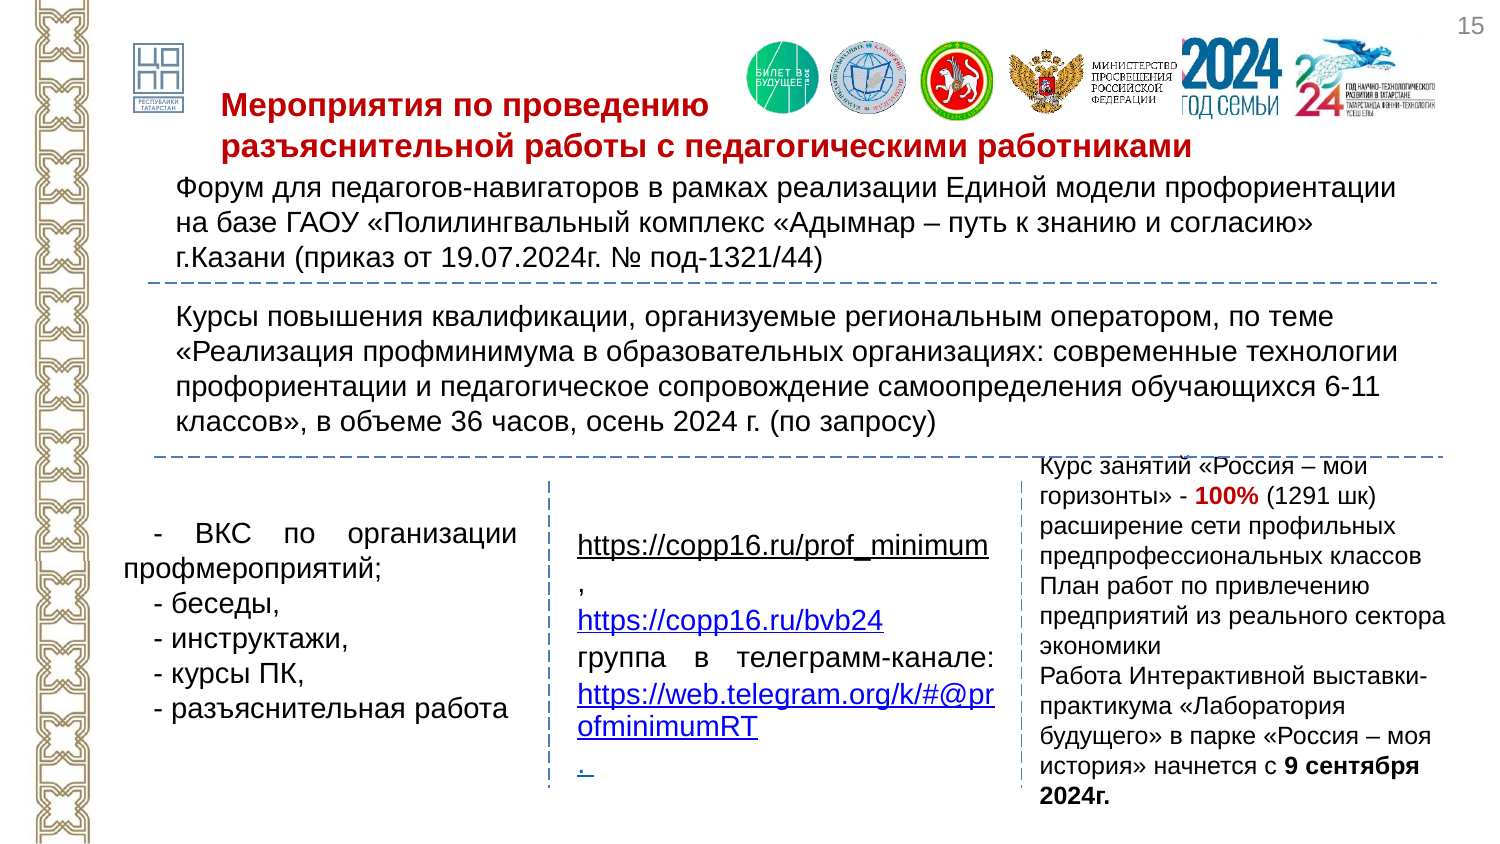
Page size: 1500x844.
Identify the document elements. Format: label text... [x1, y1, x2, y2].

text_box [1182, 34, 1437, 122]
text_box Форум для педагогов-навигаторов в рамках реализации Единой модели профориентации на базе ГАОУ «Полилингвальный комплекс «Адымнар – путь к знанию и согласию» г.Казани (приказ от 19.07.2024г. № под-1321/44) [160, 161, 1437, 281]
text_box https://copp16.ru/prof_minimum, https://copp16.ru/bvb24 группа в телеграмм-канале: https://web.telegram.org/k/#@profminimumRT. [562, 516, 1010, 756]
text_box Курсы повышения квалификации, организуемые региональным оператором, по теме «Реализация профминимума в образовательных организациях: современные технологии профориентации и педагогическое сопровождение самоопределения обучающихся 6-11 классов», в объеме 36 часов, осень 2024 г. (по запросу) [160, 292, 1415, 445]
picture [0, 0, 1500, 844]
text_box Курс занятий «Россия – мои горизонты» - 100% (1291 шк) расширение сети профильных предпрофессиональных классов План работ по привлечению предприятий из реального сектора экономики Работа Интерактивной выставки- практикума «Лаборатория будущего» в парке «Россия – моя история» начнется с 9 сентября 2024г. [1024, 442, 1473, 817]
text_box Мероприятия по проведению разъяснительной работы с педагогическими работниками [219, 81, 1247, 161]
slide_number 15 [1149, 1, 1500, 47]
text_box - ВКС по организации профмероприятий; - беседы, - инструктажи, - курсы ПК, - разъяснительная работа [108, 506, 533, 732]
